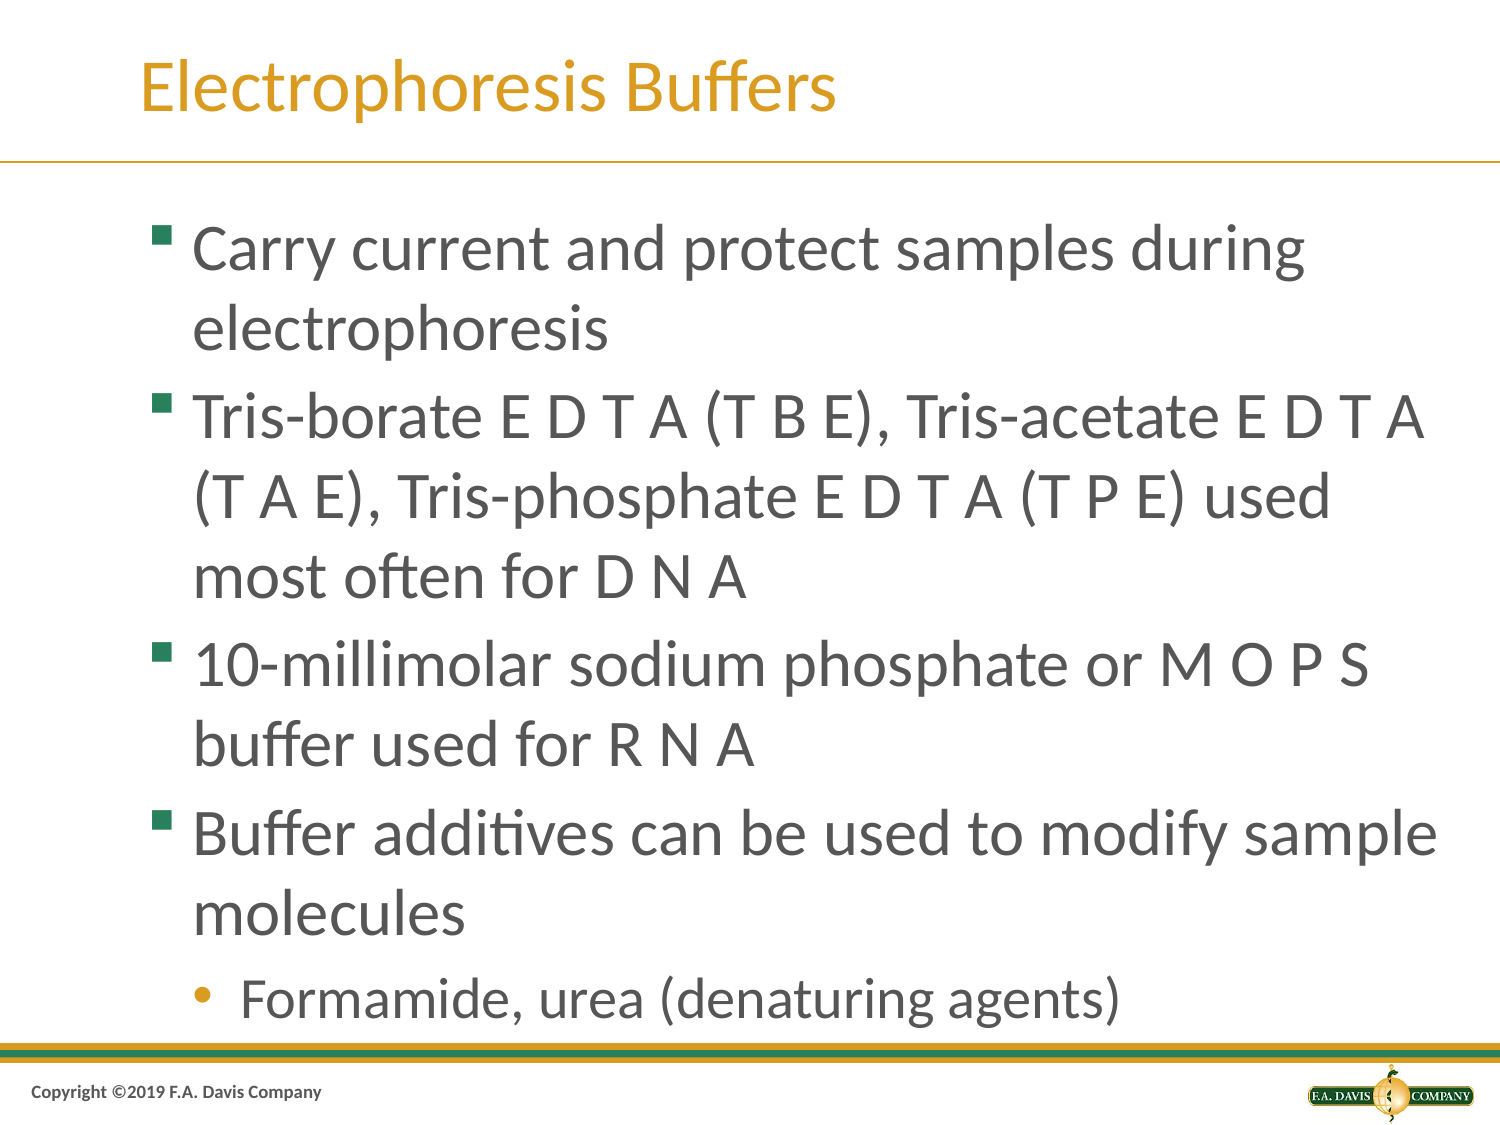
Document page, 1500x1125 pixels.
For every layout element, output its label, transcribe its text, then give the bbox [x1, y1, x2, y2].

picture [1308, 1064, 1474, 1124]
picture [1475, 1058, 1500, 1063]
picture [1475, 1043, 1500, 1050]
title Electrophoresis Buffers [124, 38, 1475, 136]
picture [0, 1043, 75, 1050]
list Carry current and protect samples during electrophoresis Tris-borate E D T A (T B E), Tris-acetate E D T A (T A E), Tris-phosphate E D T A (T P E) used most often for D N A 10-millimolar sodium phosphate or M O P S buffer used for R N A Buffer additives can be used to modify sample molecules Formamide, urea (denaturing agents) [75, 196, 1475, 1063]
picture [0, 1058, 75, 1063]
